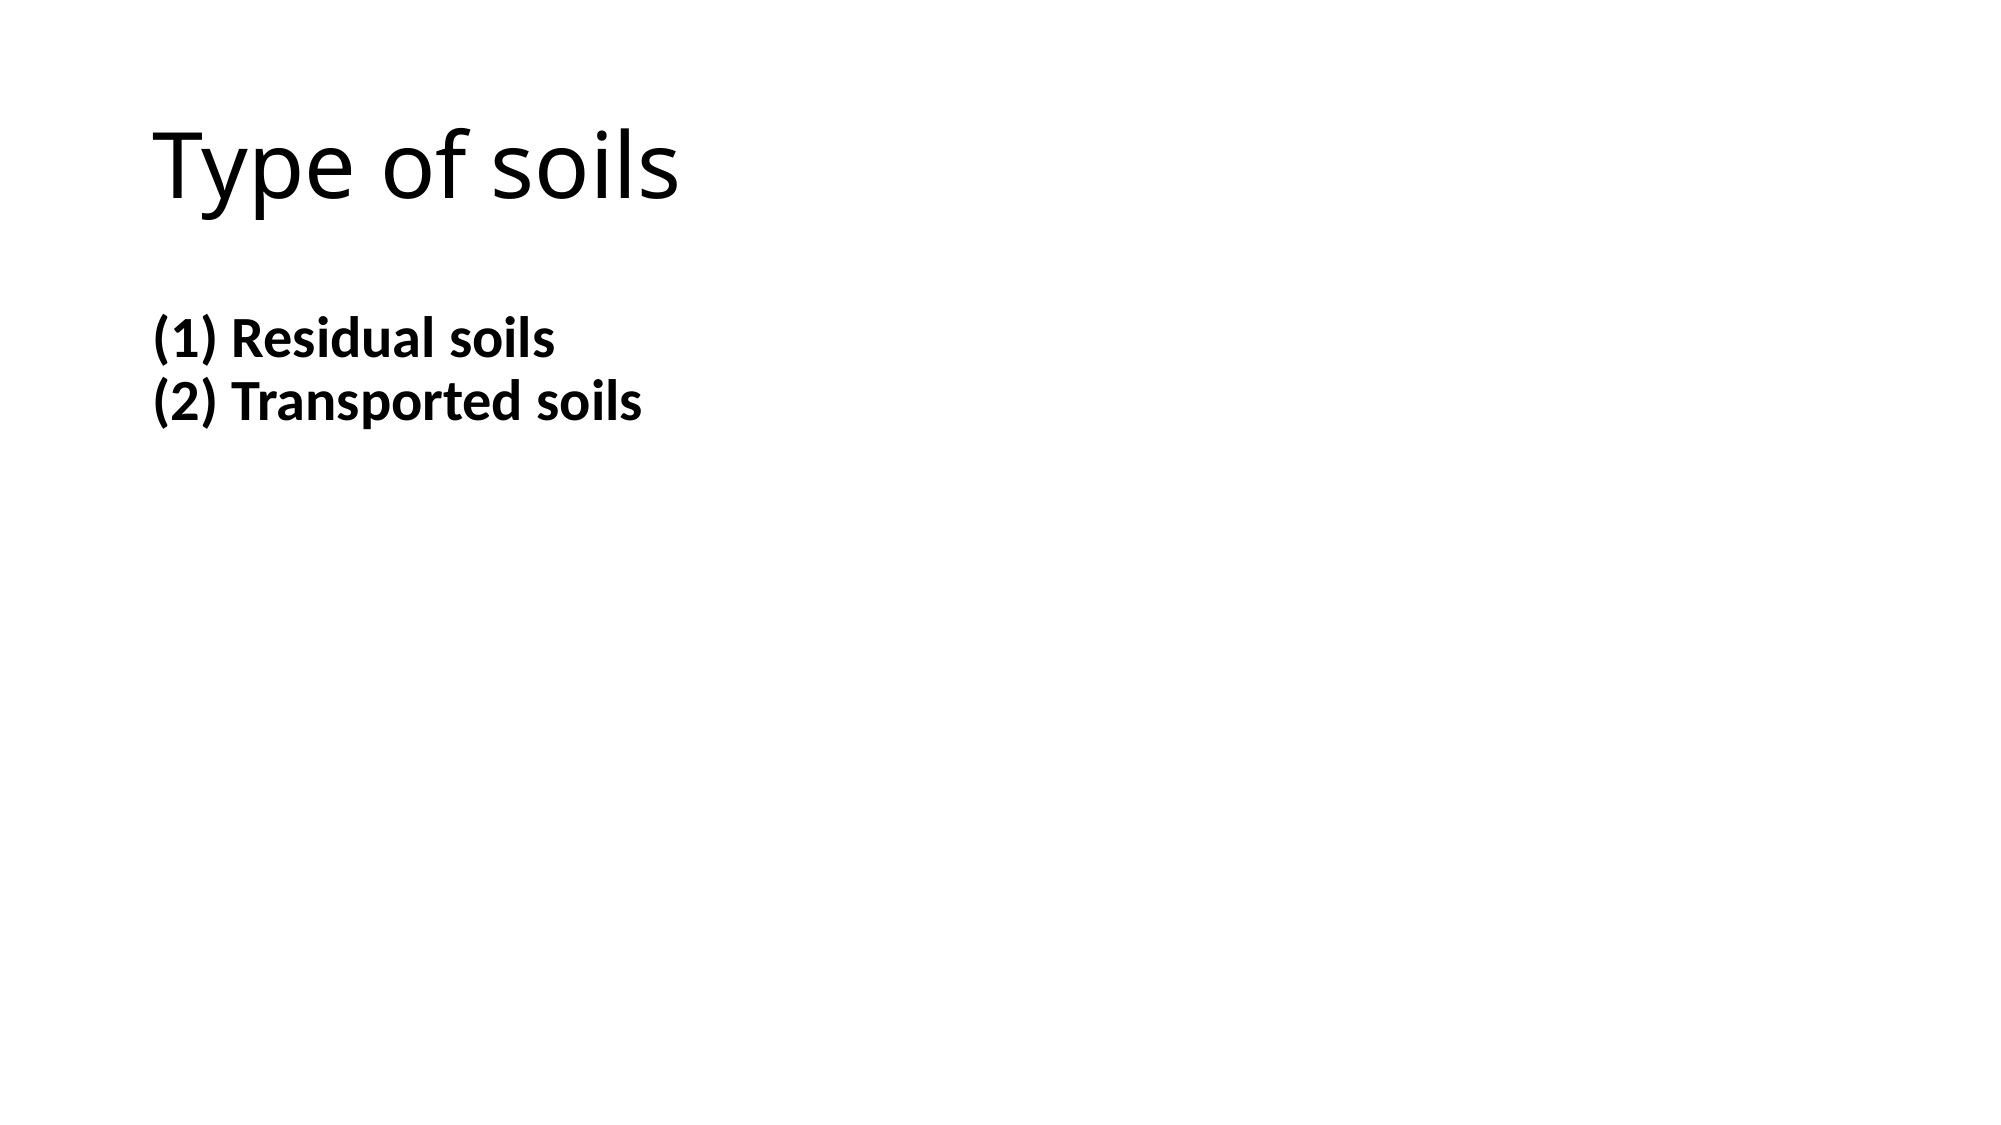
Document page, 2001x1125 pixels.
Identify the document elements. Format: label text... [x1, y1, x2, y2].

list (1) Residual soils (2) Transported soils [137, 299, 1863, 1014]
title Type of soils [137, 59, 1863, 278]
